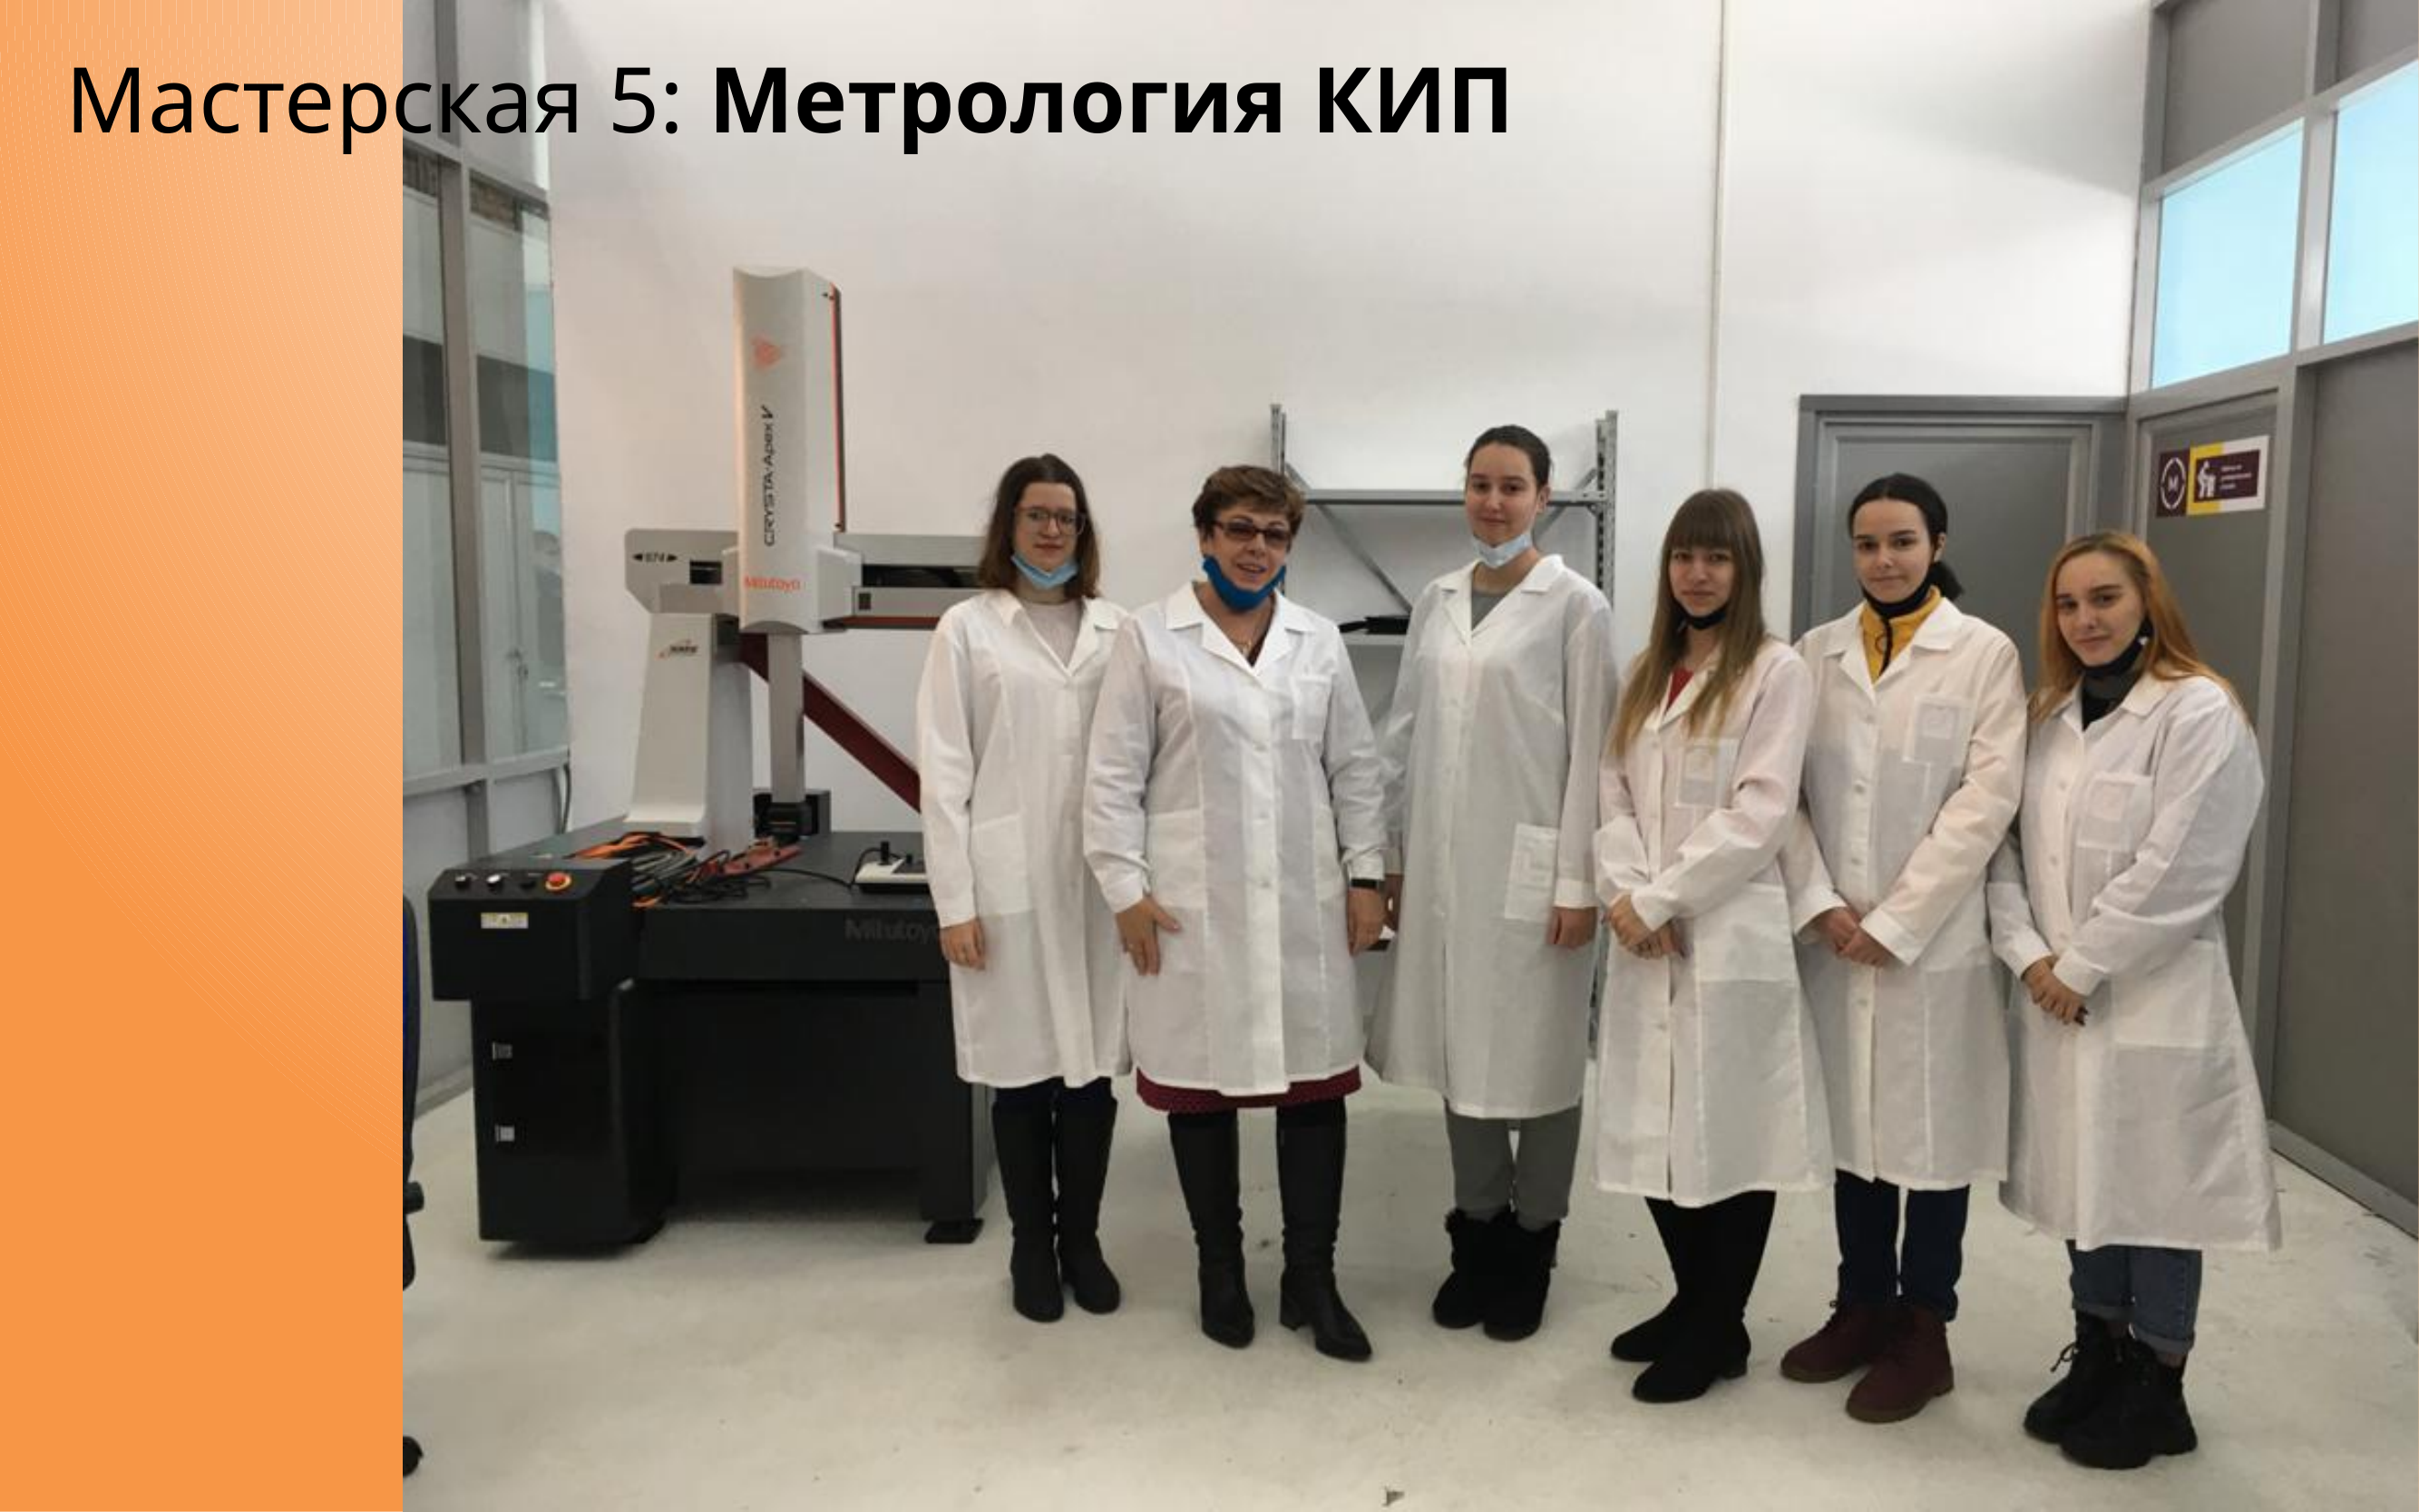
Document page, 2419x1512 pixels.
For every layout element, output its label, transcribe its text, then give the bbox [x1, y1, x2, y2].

picture [403, 0, 2419, 1512]
title Мастерская 5: Метрология КИП [65, 40, 397, 295]
